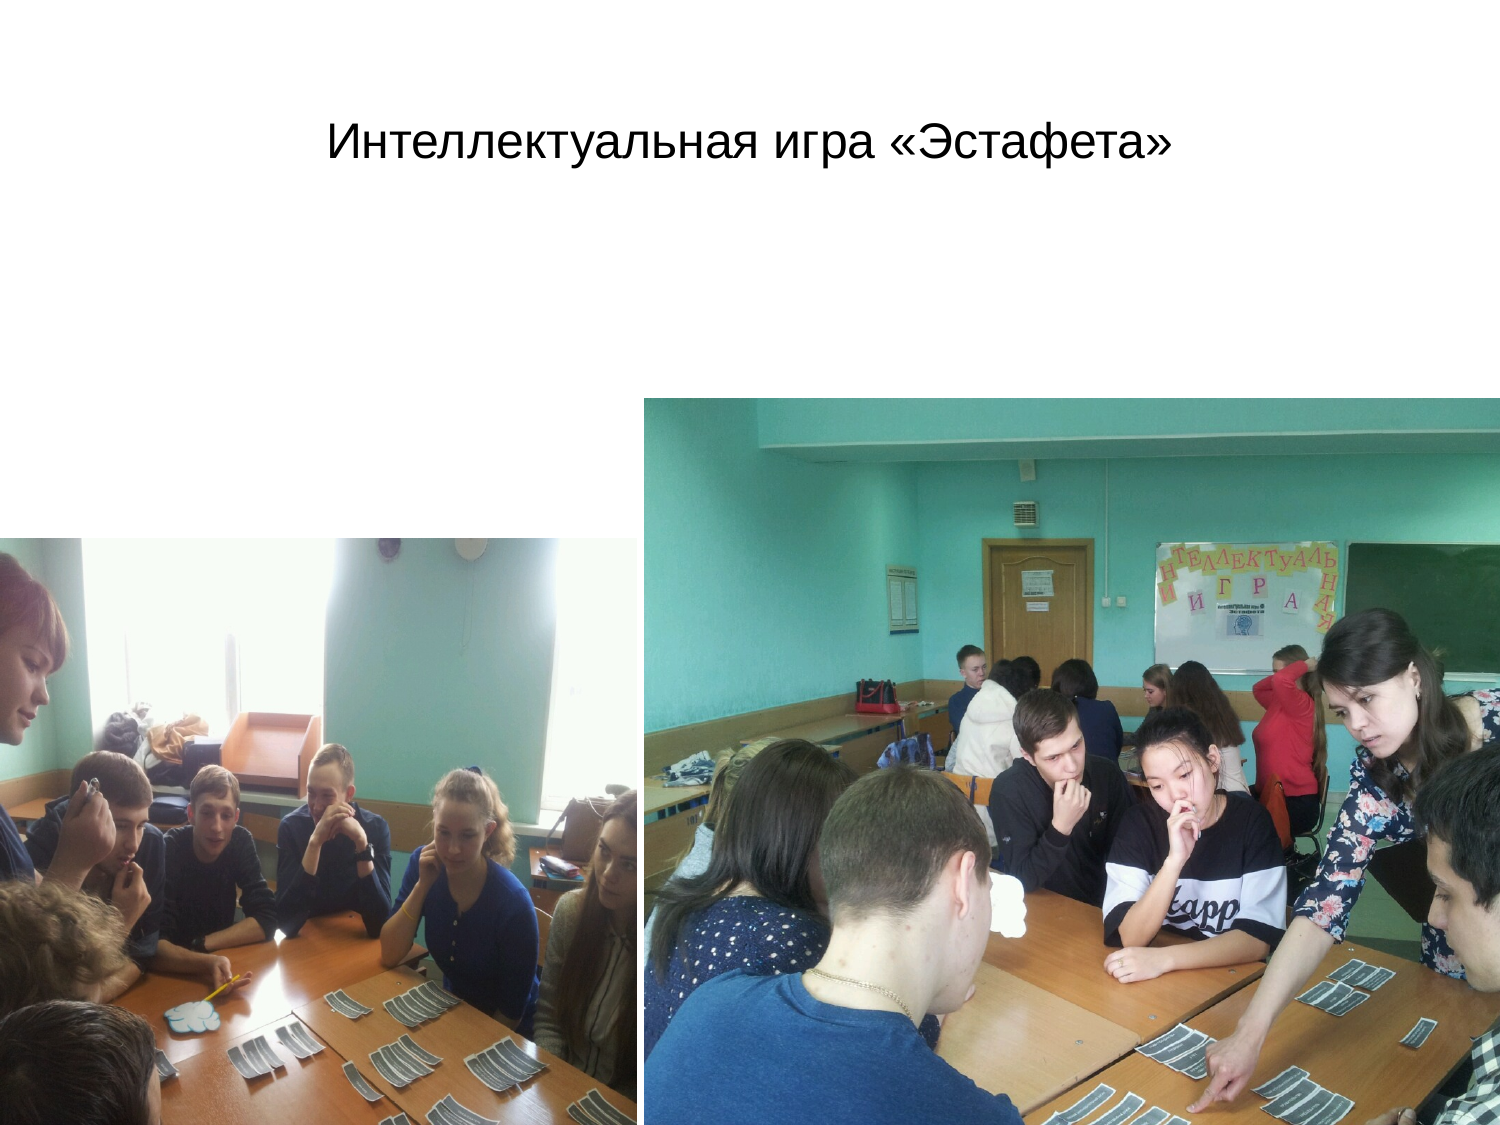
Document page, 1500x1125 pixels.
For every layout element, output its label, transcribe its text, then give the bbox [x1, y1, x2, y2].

picture [0, 538, 637, 1125]
title Интеллектуальная игра «Эстафета» [74, 44, 1426, 233]
picture [644, 398, 1500, 1125]
